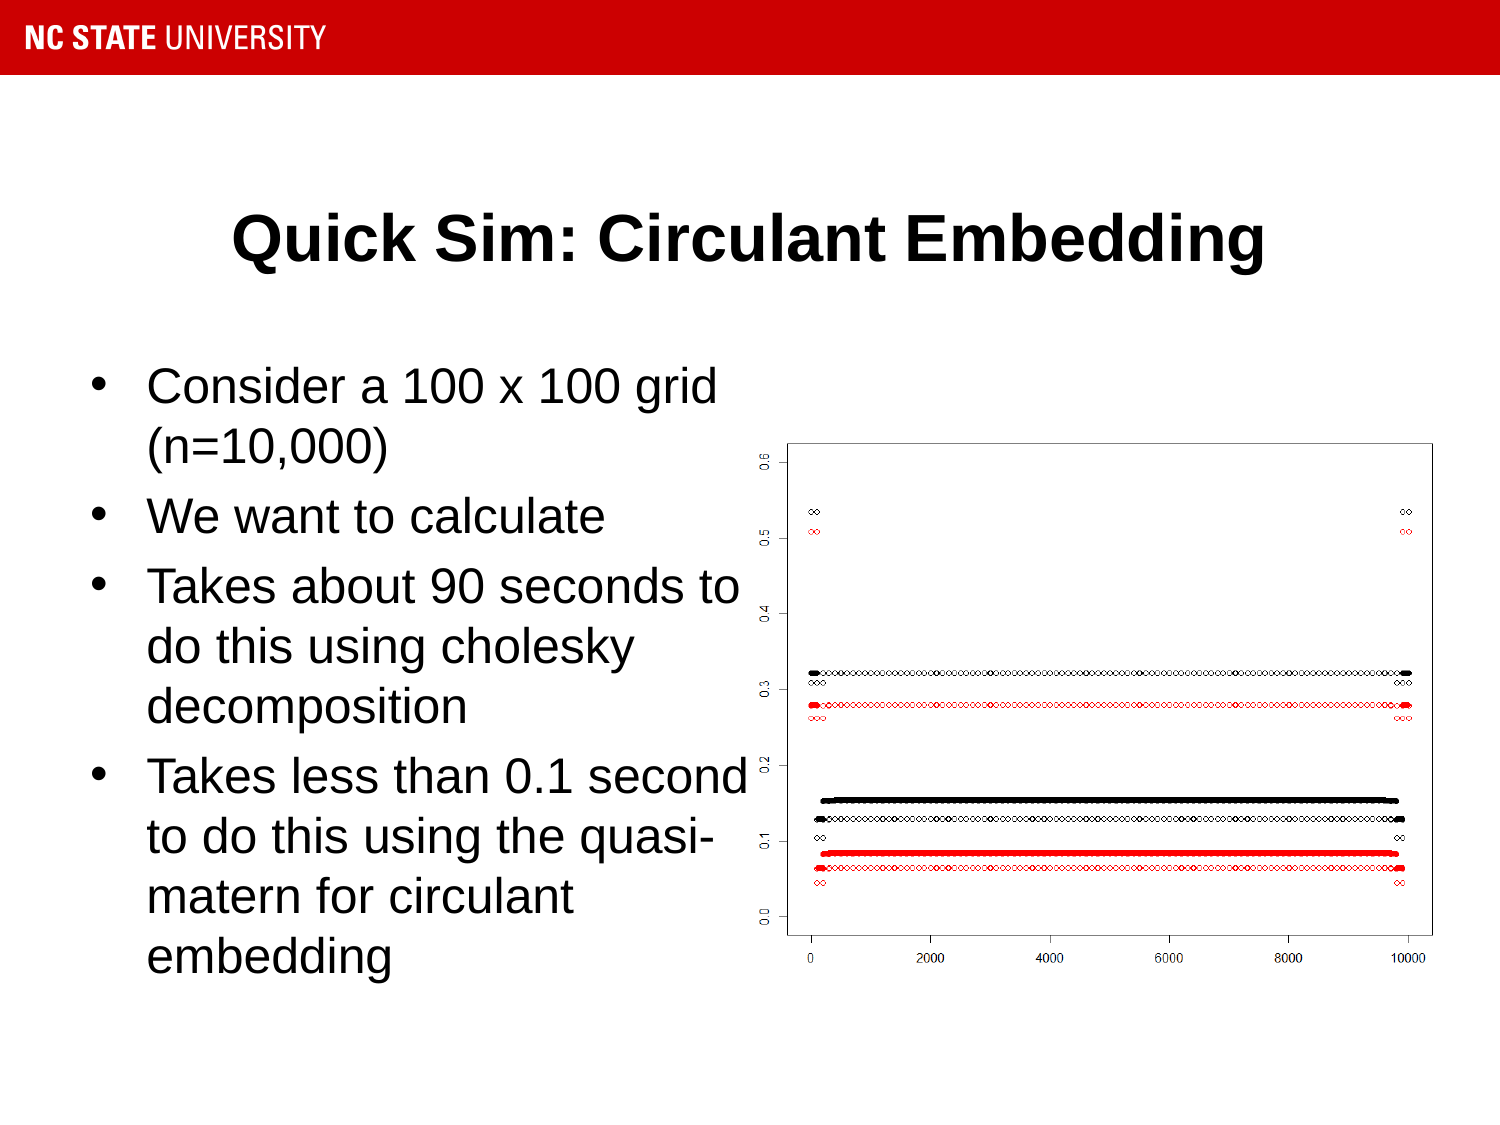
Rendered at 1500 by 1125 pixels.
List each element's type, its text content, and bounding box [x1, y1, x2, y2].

picture [749, 421, 1449, 970]
picture [0, 0, 1500, 75]
title Quick Sim: Circulant Embedding [75, 147, 1425, 323]
